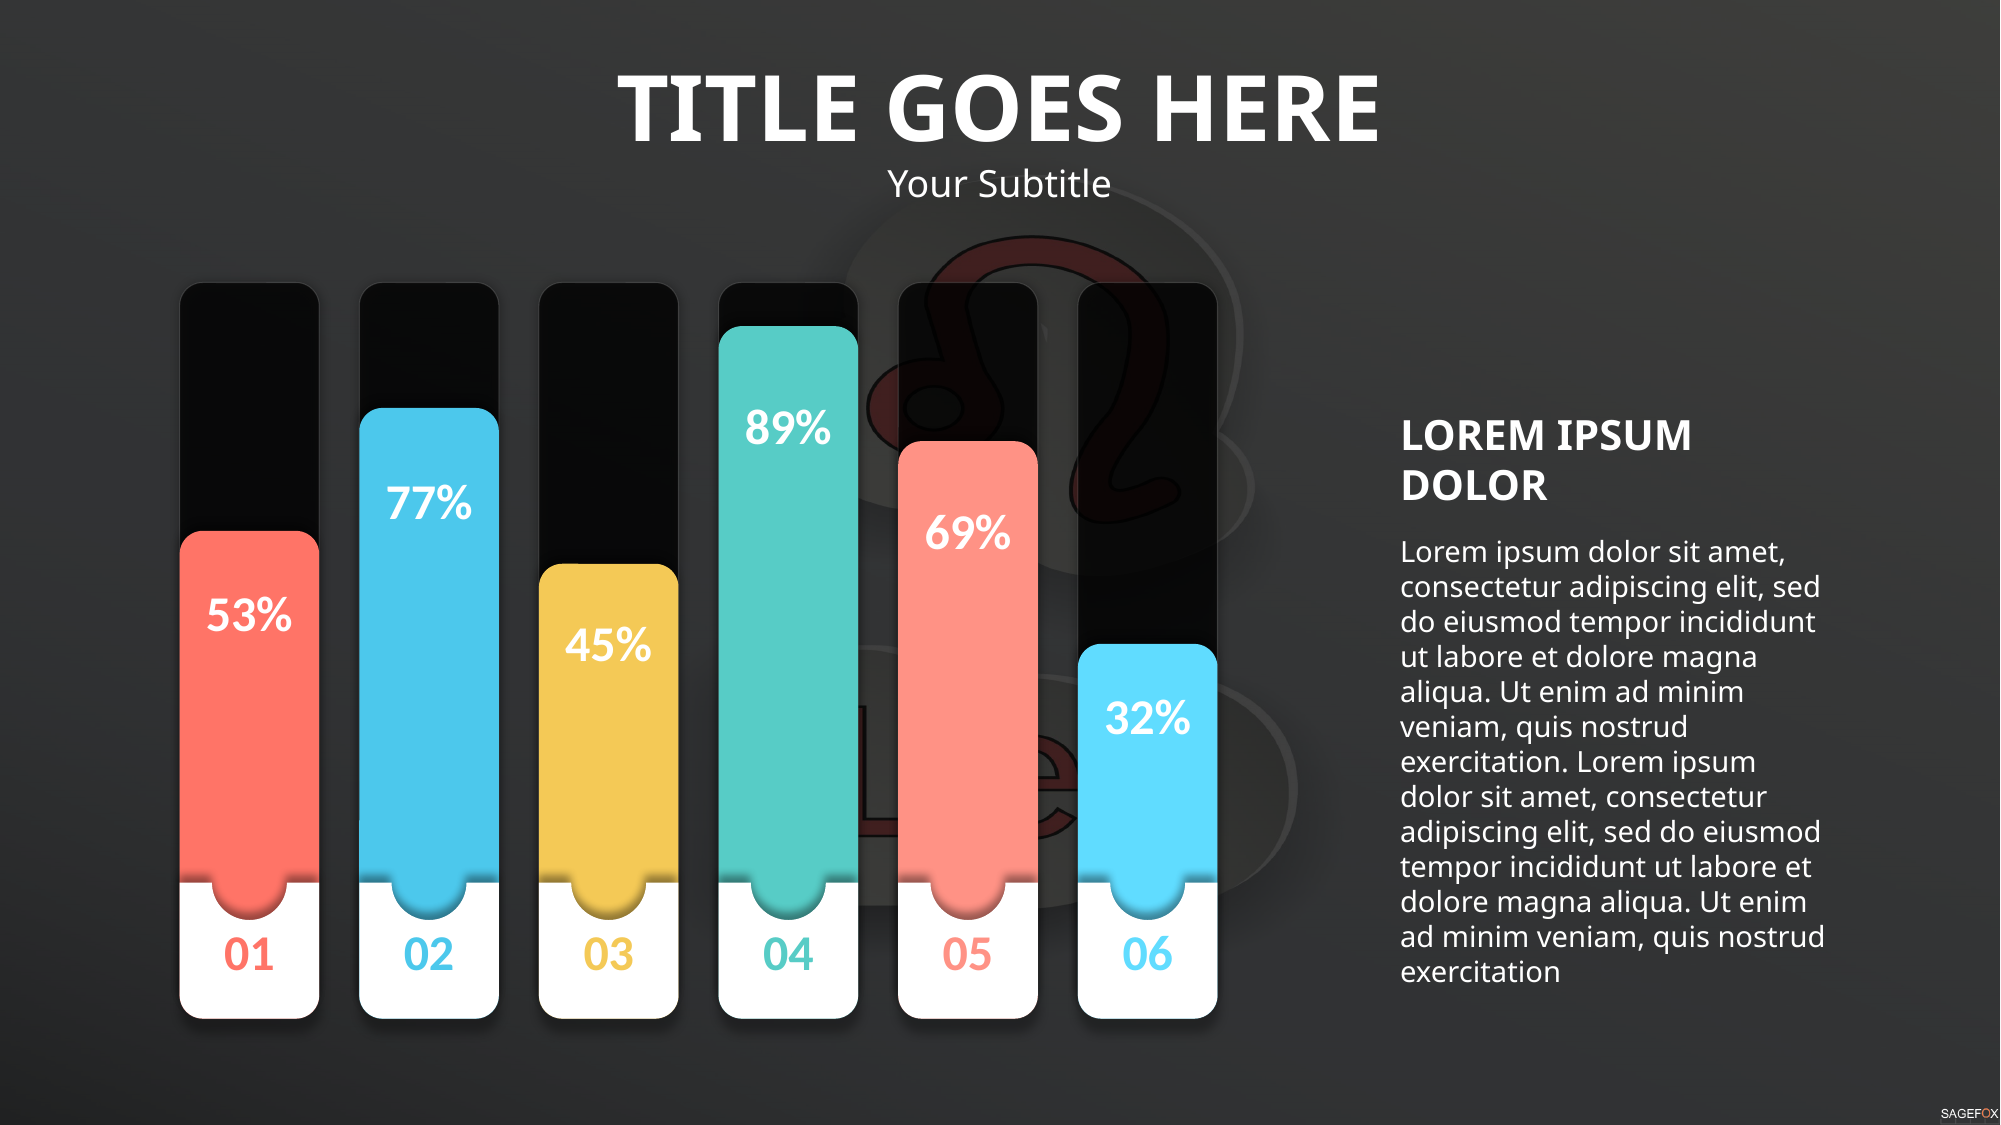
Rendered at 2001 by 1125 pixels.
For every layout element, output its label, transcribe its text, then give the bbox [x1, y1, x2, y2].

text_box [1077, 643, 1218, 1019]
text_box LOREM IPSUM DOLOR Lorem ipsum dolor sit amet, consectetur adipiscing elit, sed do eiusmod tempor incididunt ut labore et dolore magna aliqua. Ut enim ad minim veniam, quis nostrud exercitation. Lorem ipsum dolor sit amet, consectetur adipiscing elit, sed do eiusmod tempor incididunt ut labore et dolore magna aliqua. Ut enim ad minim veniam, quis nostrud exercitation [1385, 400, 1849, 1076]
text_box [898, 441, 1038, 1019]
text_box [358, 281, 500, 410]
text_box [537, 281, 680, 568]
text_box [1076, 281, 1219, 648]
text_box [897, 281, 1039, 446]
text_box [718, 326, 859, 1019]
text_box [717, 281, 860, 330]
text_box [538, 563, 679, 1019]
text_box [359, 407, 499, 1019]
text_box [178, 281, 321, 535]
text_box TITLE GOES HERE Your Subtitle [548, 42, 1452, 212]
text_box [179, 530, 320, 1019]
picture [0, 0, 2001, 1125]
